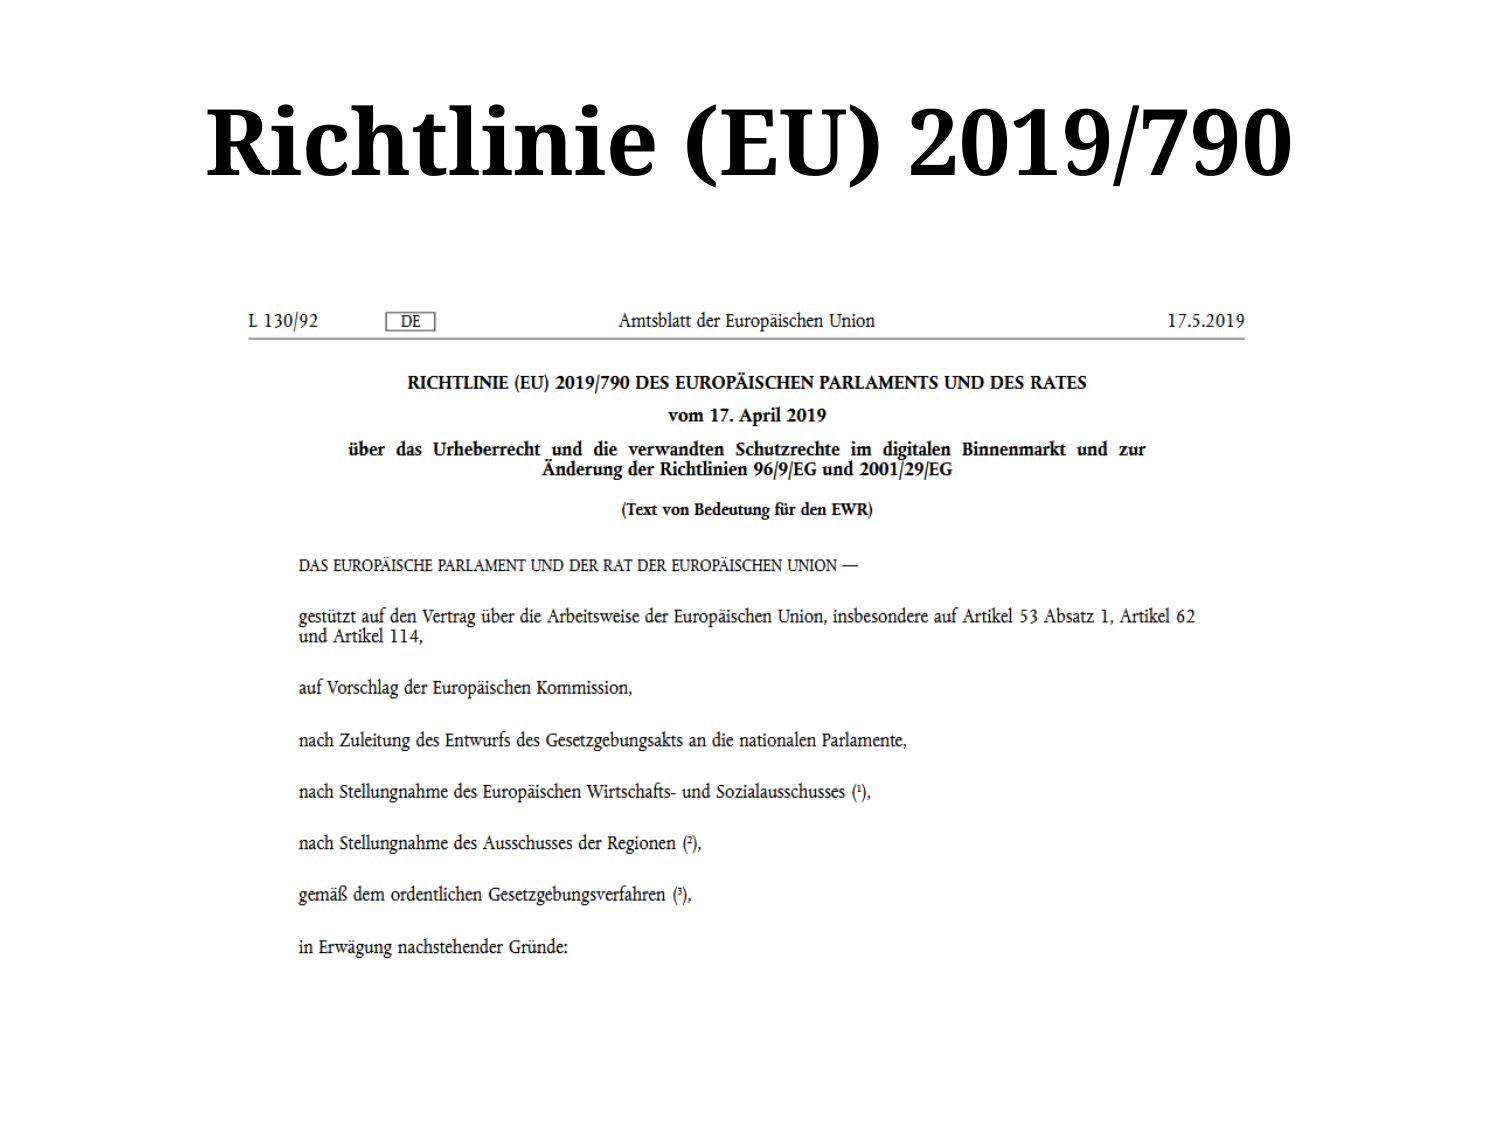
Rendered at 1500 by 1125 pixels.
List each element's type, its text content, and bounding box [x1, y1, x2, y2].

title Richtlinie (EU) 2019/790 [75, 45, 1425, 233]
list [218, 266, 1264, 985]
